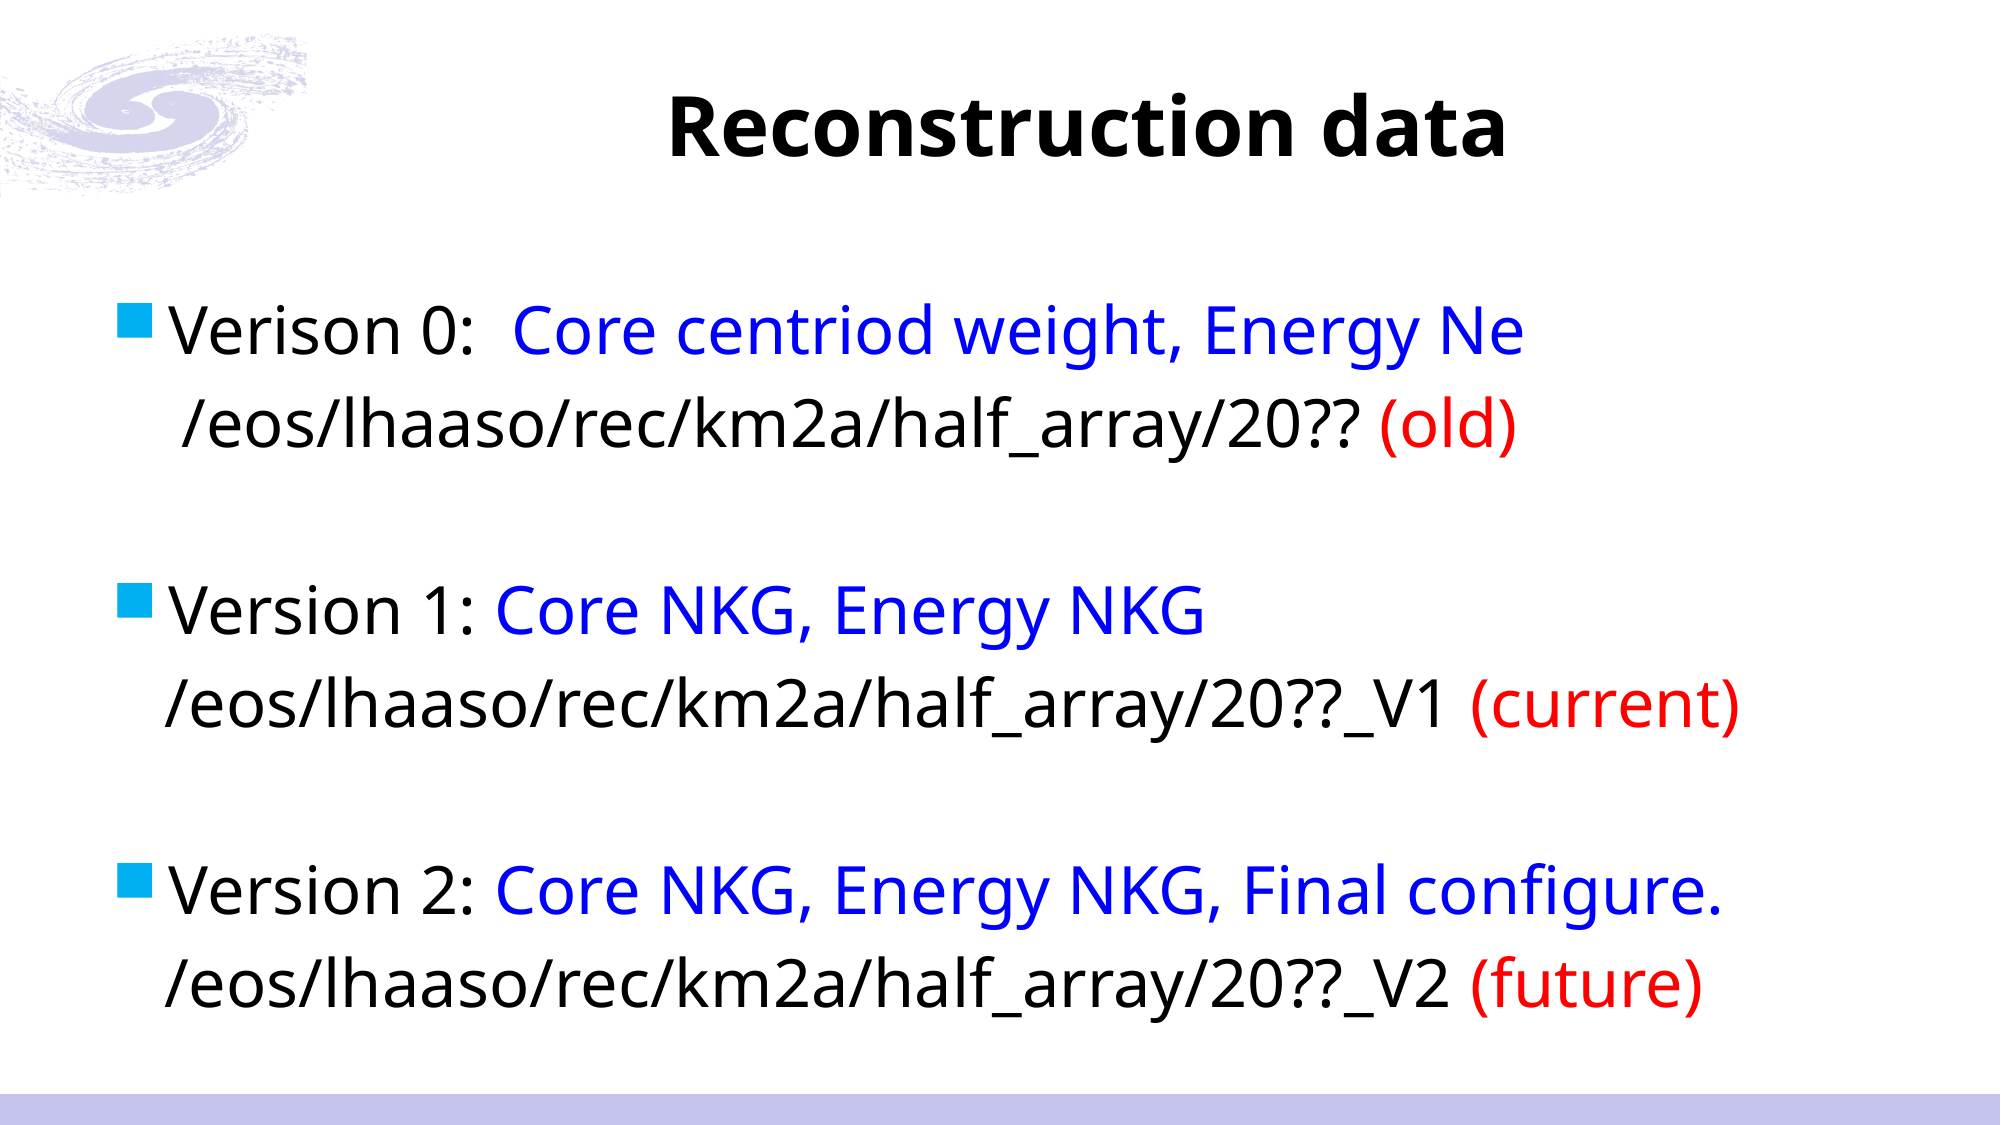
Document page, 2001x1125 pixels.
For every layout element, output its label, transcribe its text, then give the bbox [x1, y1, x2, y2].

picture [0, 27, 307, 197]
list Verison 0: Core centriod weight, Energy Ne /eos/lhaaso/rec/km2a/half_array/20?? (old) Version 1: Core NKG, Energy NKG /eos/lhaaso/rec/km2a/half_array/20??_V1 (current) Version 2: Core NKG, Energy NKG, Final configure. /eos/lhaaso/rec/km2a/half_array/20??_V2 (future) [97, 280, 1968, 1084]
title Reconstruction data [306, 29, 1869, 218]
